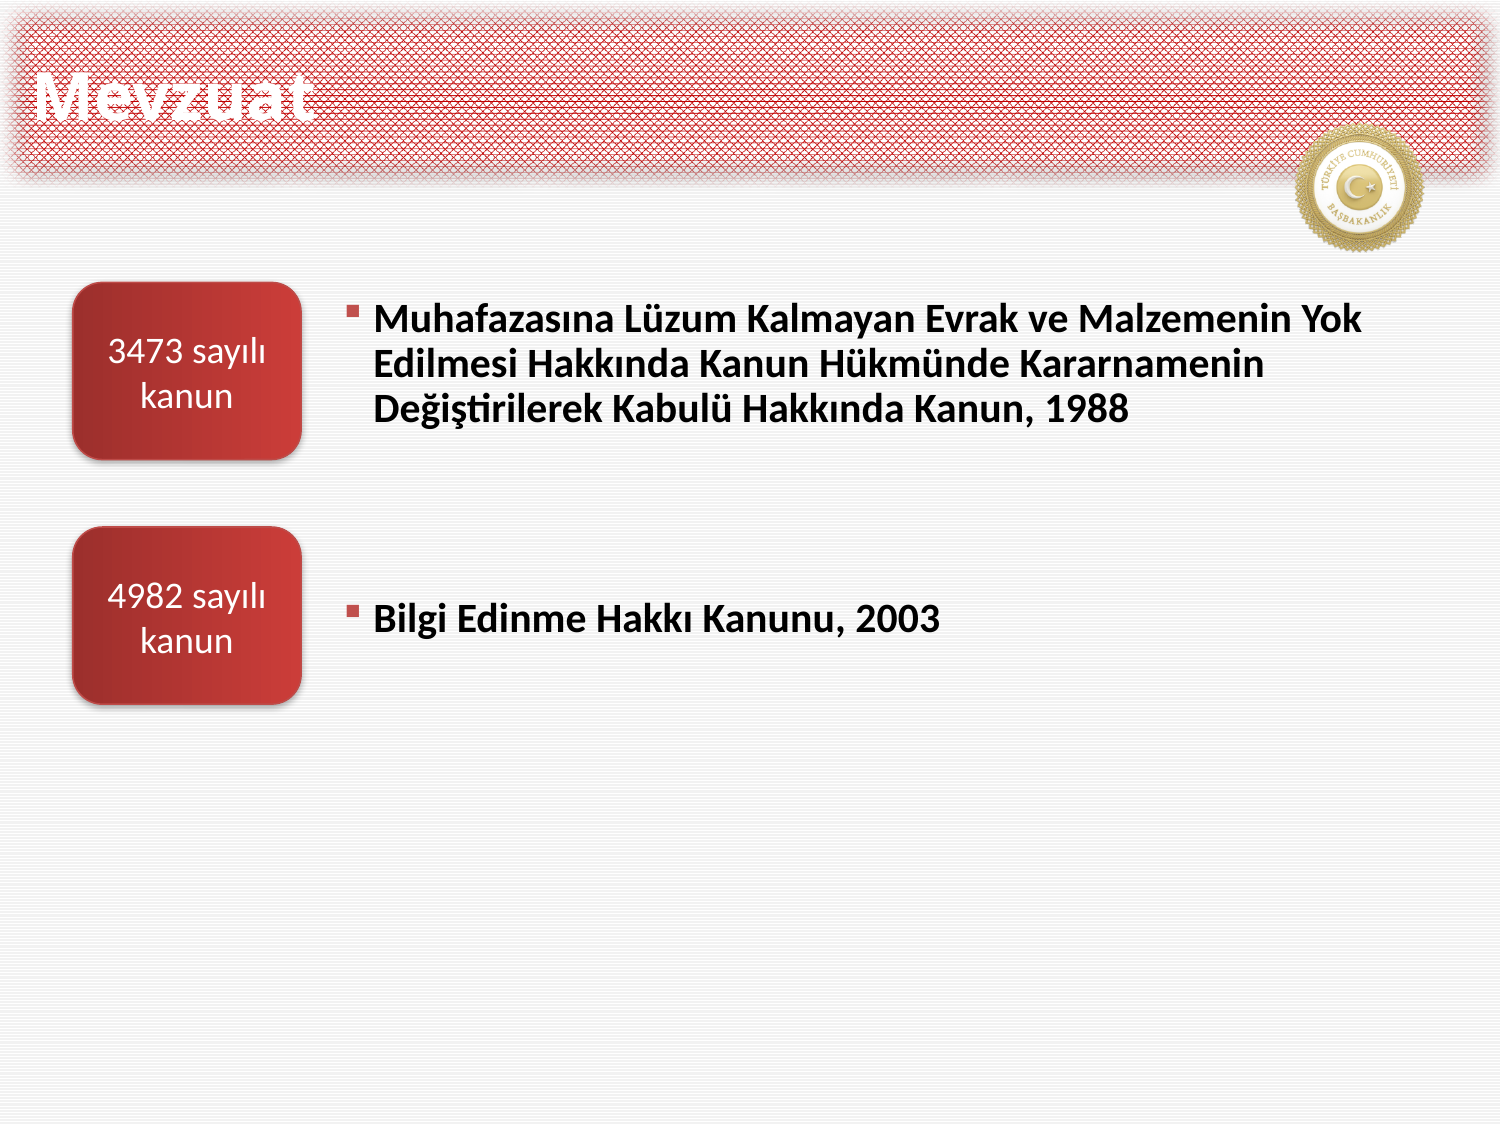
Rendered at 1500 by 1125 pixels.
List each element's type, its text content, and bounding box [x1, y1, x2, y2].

text_box 4982 sayılı kanun [71, 526, 302, 705]
text_box Muhafazasına Lüzum Kalmayan Evrak ve Malzemenin Yok Edilmesi Hakkında Kanun Hükmünde Kararnamenin Değiştirilerek Kabulü Hakkında Kanun, 1988 Bilgi Edinme Hakkı Kanunu, 2003 [328, 288, 1500, 1045]
text_box 3473 sayılı kanun [71, 281, 302, 461]
text_box Mevzuat [33, 34, 1472, 158]
picture [1293, 121, 1425, 254]
